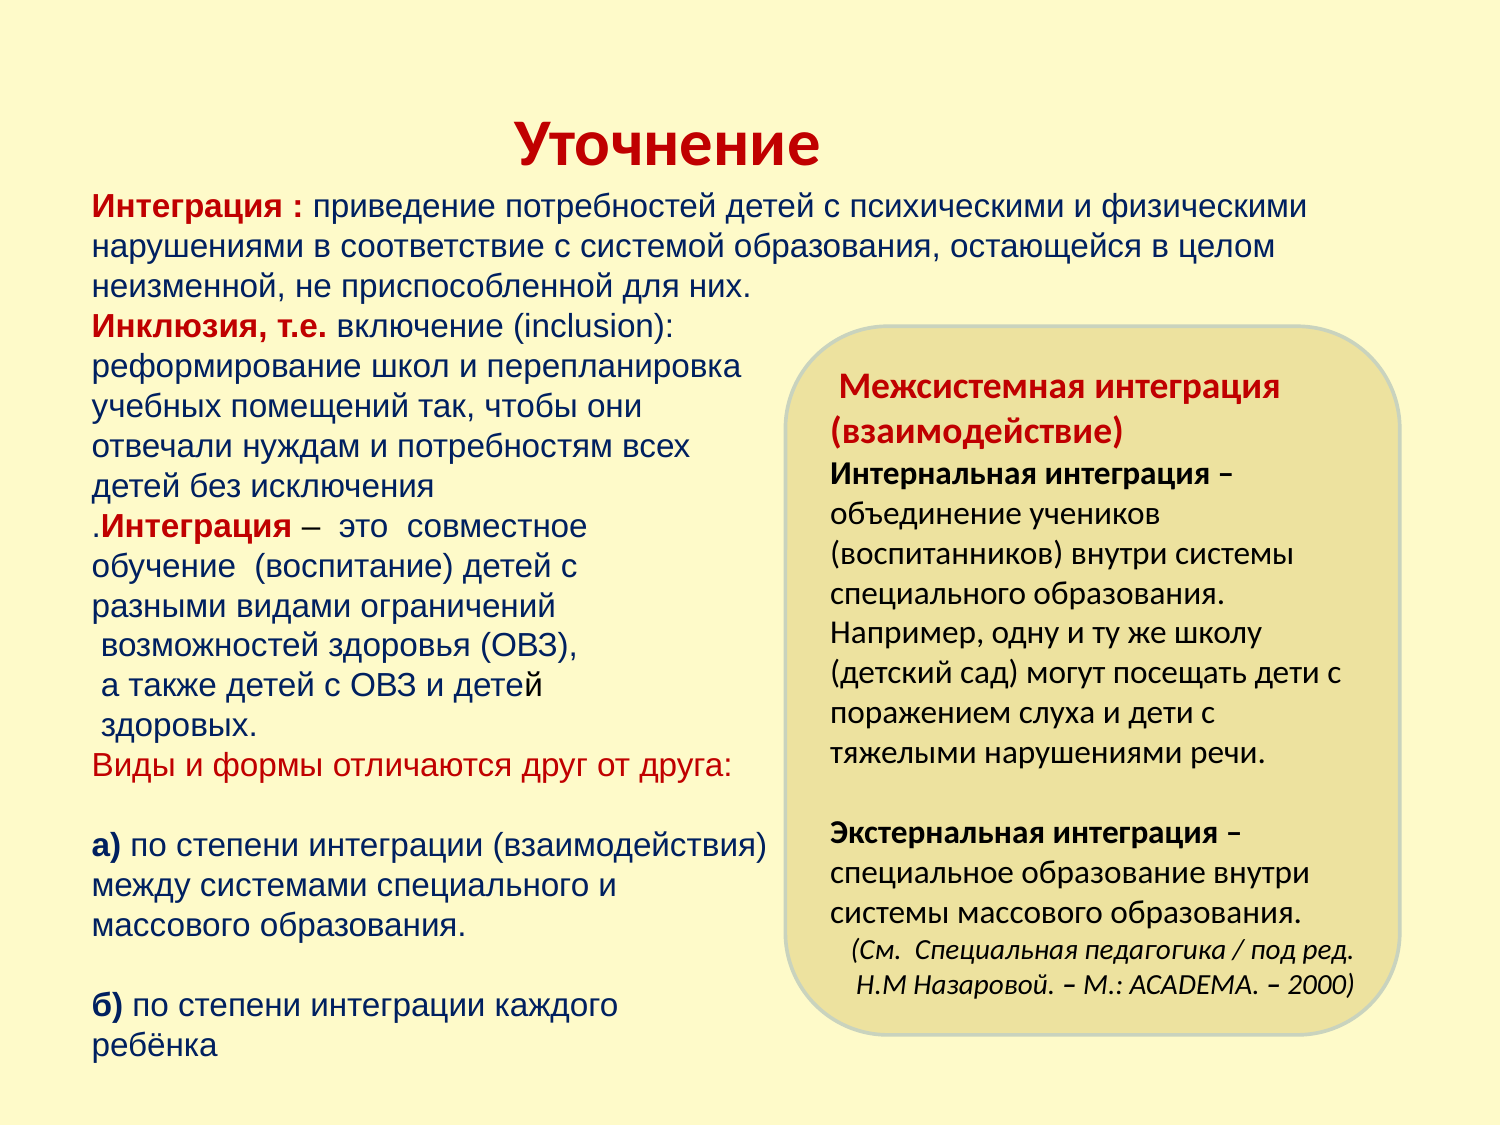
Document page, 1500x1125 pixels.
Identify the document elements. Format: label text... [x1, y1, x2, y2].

title Уточнение [0, 45, 1350, 233]
text_box Интеграция : приведение потребностей детей с психическими и физическими нарушениями в соответствие с системой образования, остающейся в целом неизменной, не приспособленной для них. Инклюзия, т.е. включение (inclusion): реформирование школ и перепланировка учебных помещений так, чтобы они отвечали нуждам и потребностям всех детей без исключения .Интеграция – это совместное обучение (воспитание) детей с разными видами ограничений возможностей здоровья (ОВЗ), а также детей с ОВЗ и детей здоровых. Виды и формы отличаются друг от друга: а) по степени интеграции (взаимодействия) между системами специального и массового образования. б) по степени интеграции каждого ребёнка [76, 137, 1400, 1111]
text_box Межсистемная интеграция (взаимодействие) Интернальная интеграция – объединение учеников (воспитанников) внутри системы специального образования. Например, одну и ту же школу (детский сад) могут посещать дети с поражением слуха и дети с тяжелыми нарушениями речи. Экстернальная интеграция – специальное образование внутри системы массового образования. (См. Специальная педагогика / под ред. Н.М Назаровой. – М.: АСАDEMА. – 2000) [783, 324, 1402, 1037]
